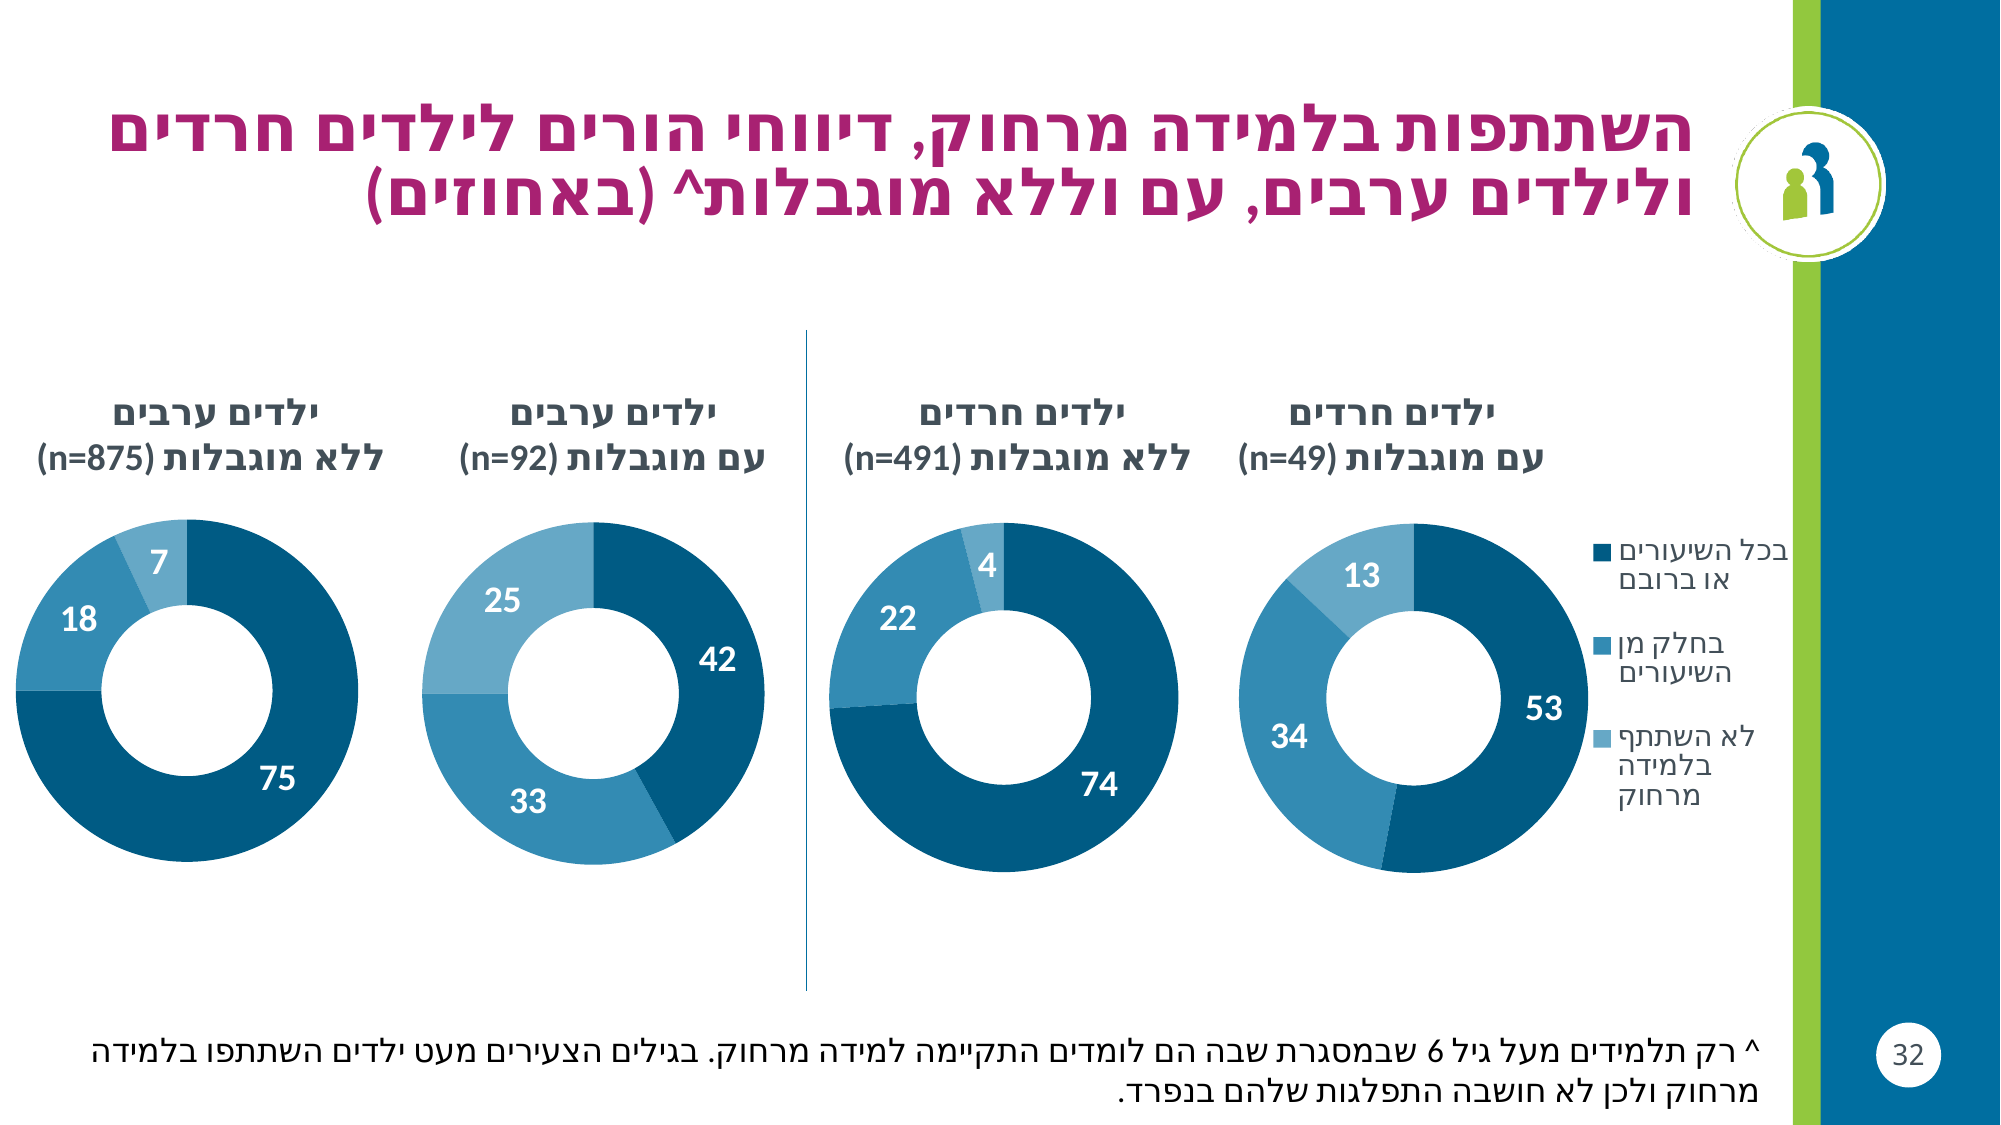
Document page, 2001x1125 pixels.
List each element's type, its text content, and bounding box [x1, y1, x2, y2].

title השתתפות בלמידה מרחוק, דיווחי הורים לילדים חרדים ולילדים ערבים, עם וללא מוגבלות^ (באחוזים) [11, 55, 1714, 273]
picture [1730, 106, 1885, 262]
text_box ילדים ערבים ללא מוגבלות (n=875) [0, 381, 339, 486]
chart [807, 478, 1845, 989]
text_box ילדים ערבים עם מוגבלות (n=92) [339, 381, 805, 486]
text_box ילדים ערבים עם מוגבלות (n=92) [807, 381, 878, 486]
text_box ילדים חרדים עם מוגבלות (n=49) [1287, 380, 1657, 478]
text_box ^ רק תלמידים מעל גיל 6 שבמסגרת שבה הם לומדים התקיימה למידה מרחוק. בגילים הצעירים מעט ילדים השתתפו בלמידה מרחוק ולכן לא חושבה התפלגות שלהם בנפרד. [64, 1021, 1776, 1117]
chart [0, 491, 805, 989]
text_box ילדים חרדים ללא מוגבלות (n=491) [807, 380, 1287, 486]
